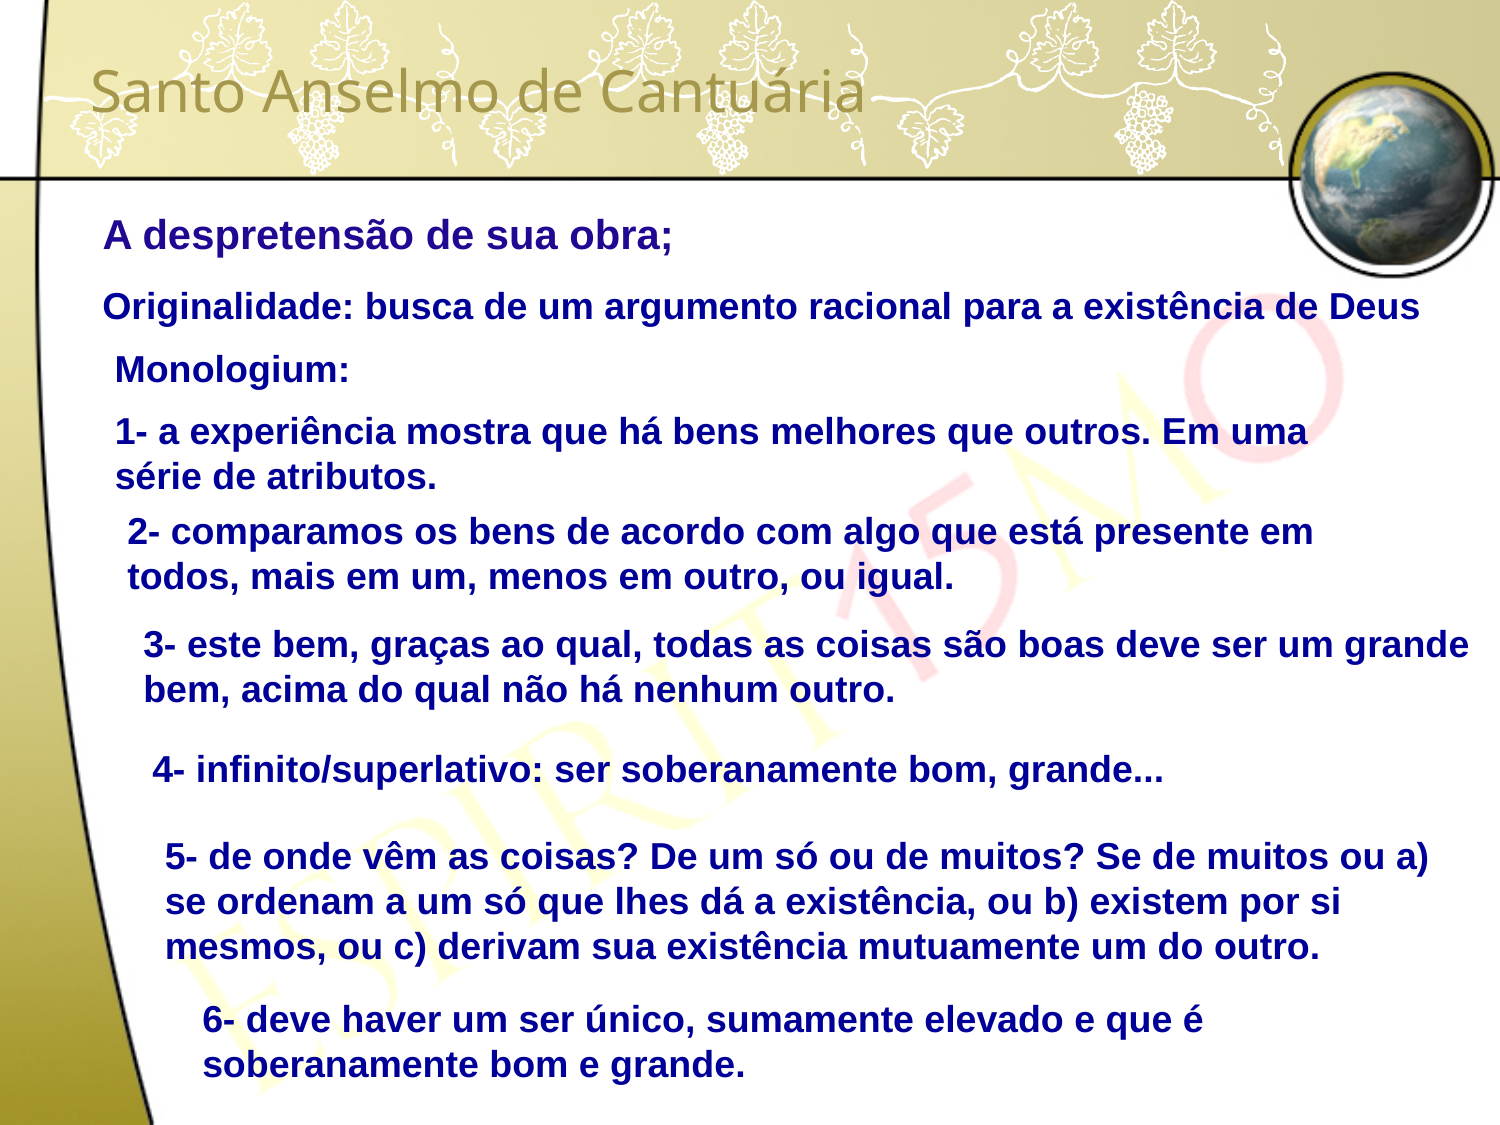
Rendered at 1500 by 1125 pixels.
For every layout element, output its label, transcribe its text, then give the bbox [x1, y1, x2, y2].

text_box 2- comparamos os bens de acordo com algo que está presente em todos, mais em um, menos em outro, ou igual. [112, 499, 1450, 605]
text_box Originalidade: busca de um argumento racional para a existência de Deus [87, 274, 1461, 335]
text_box 6- deve haver um ser único, sumamente elevado e que é soberanamente bom e grande. [187, 987, 1463, 1093]
text_box 4- infinito/superlativo: ser soberanamente bom, grande... [137, 737, 1438, 798]
text_box 5- de onde vêm as coisas? De um só ou de muitos? Se de muitos ou a) se ordenam a um só que lhes dá a existência, ou b) existem por si mesmos, ou c) derivam sua existência mutuamente um do outro. [150, 824, 1450, 975]
title Santo Anselmo de Cantuária [75, 23, 1263, 154]
text_box 3- este bem, graças ao qual, todas as coisas são boas deve ser um grande bem, acima do qual não há nenhum outro. [128, 612, 1500, 718]
text_box 1- a experiência mostra que há bens melhores que outros. Em uma série de atributos. [99, 399, 1409, 505]
picture [0, 0, 1500, 1125]
list A despretensão de sua obra; [87, 200, 1238, 274]
text_box Monologium: [99, 337, 1463, 398]
